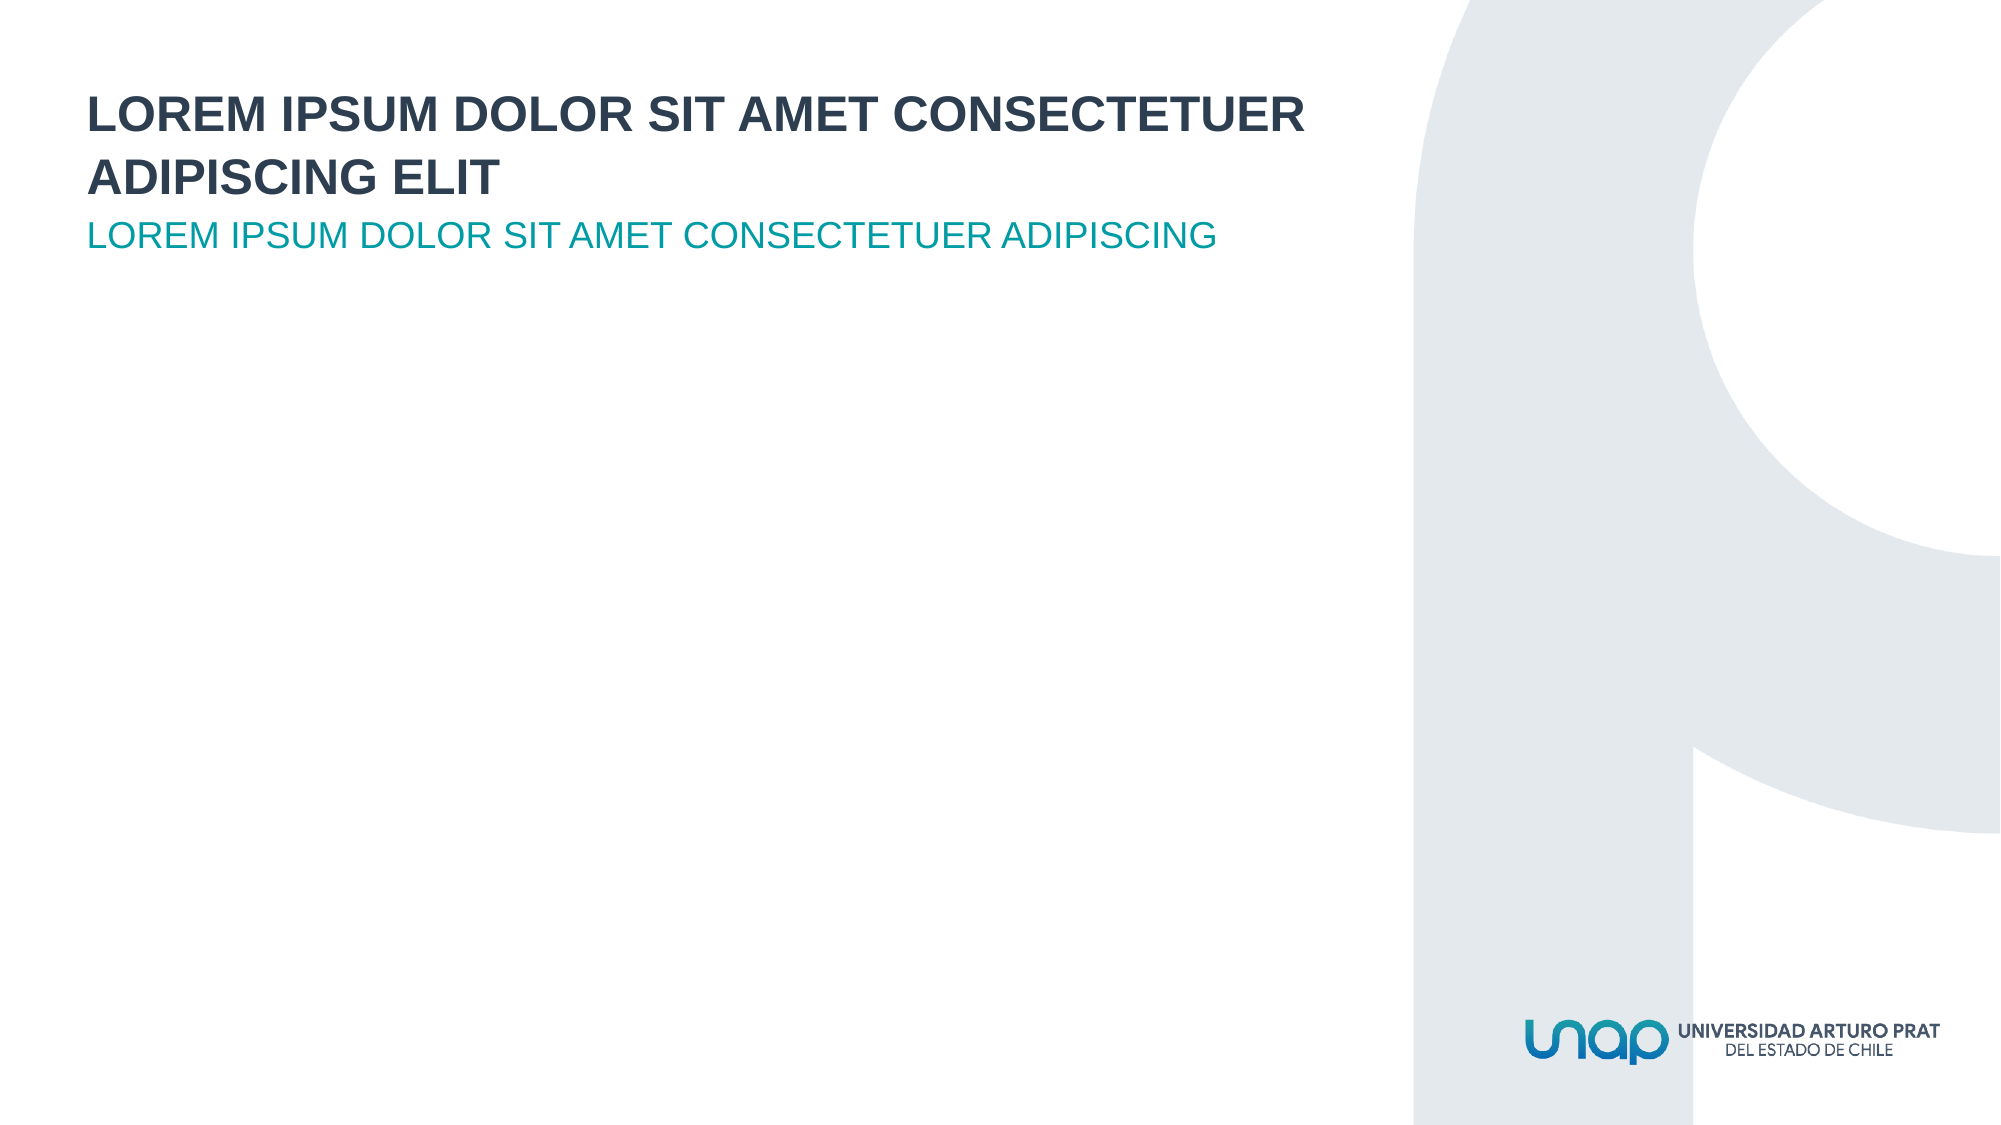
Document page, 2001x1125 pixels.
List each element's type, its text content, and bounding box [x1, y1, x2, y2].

text_box LOREM IPSUM DOLOR SIT AMET CONSECTETUER ADIPISCING [71, 185, 1331, 263]
picture [0, 0, 2001, 1125]
text_box LOREM IPSUM DOLOR SIT AMET CONSECTETUER ADIPISCING ELIT [71, 71, 1331, 185]
